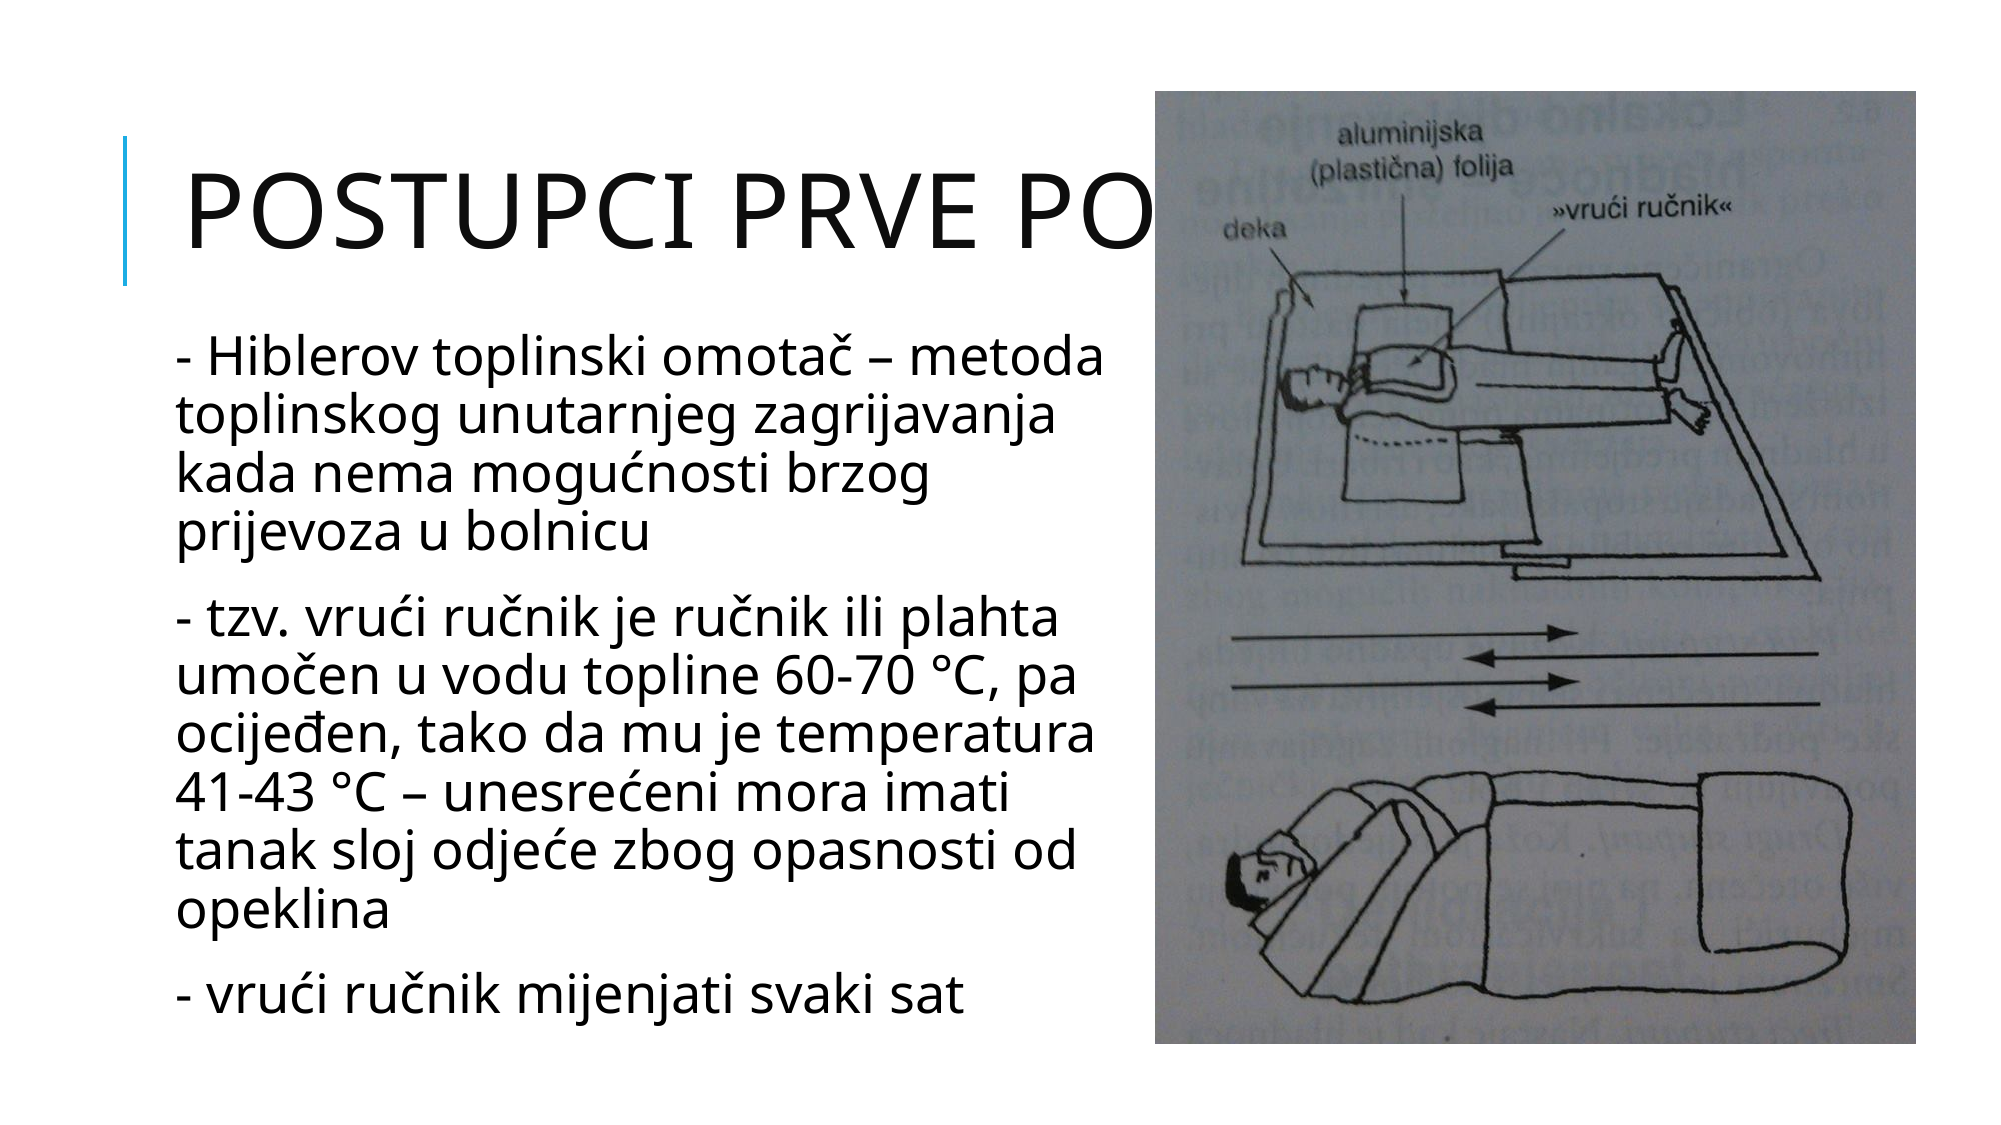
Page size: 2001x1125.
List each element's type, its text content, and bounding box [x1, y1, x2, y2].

picture [1155, 91, 1916, 1044]
title POSTUPCI PRVE POMOĆI [168, 96, 1149, 321]
list - Hiblerov toplinski omotač – metoda toplinskog unutarnjeg zagrijavanja kada nema mogućnosti brzog prijevoza u bolnicu - tzv. vrući ručnik je ručnik ili plahta umočen u vodu topline 60-70 °C, pa ocijeđen, tako da mu je temperatura 41-43 °C – unesrećeni mora imati tanak sloj odjeće zbog opasnosti od opeklina - vrući ručnik mijenjati svaki sat [168, 321, 1149, 1044]
